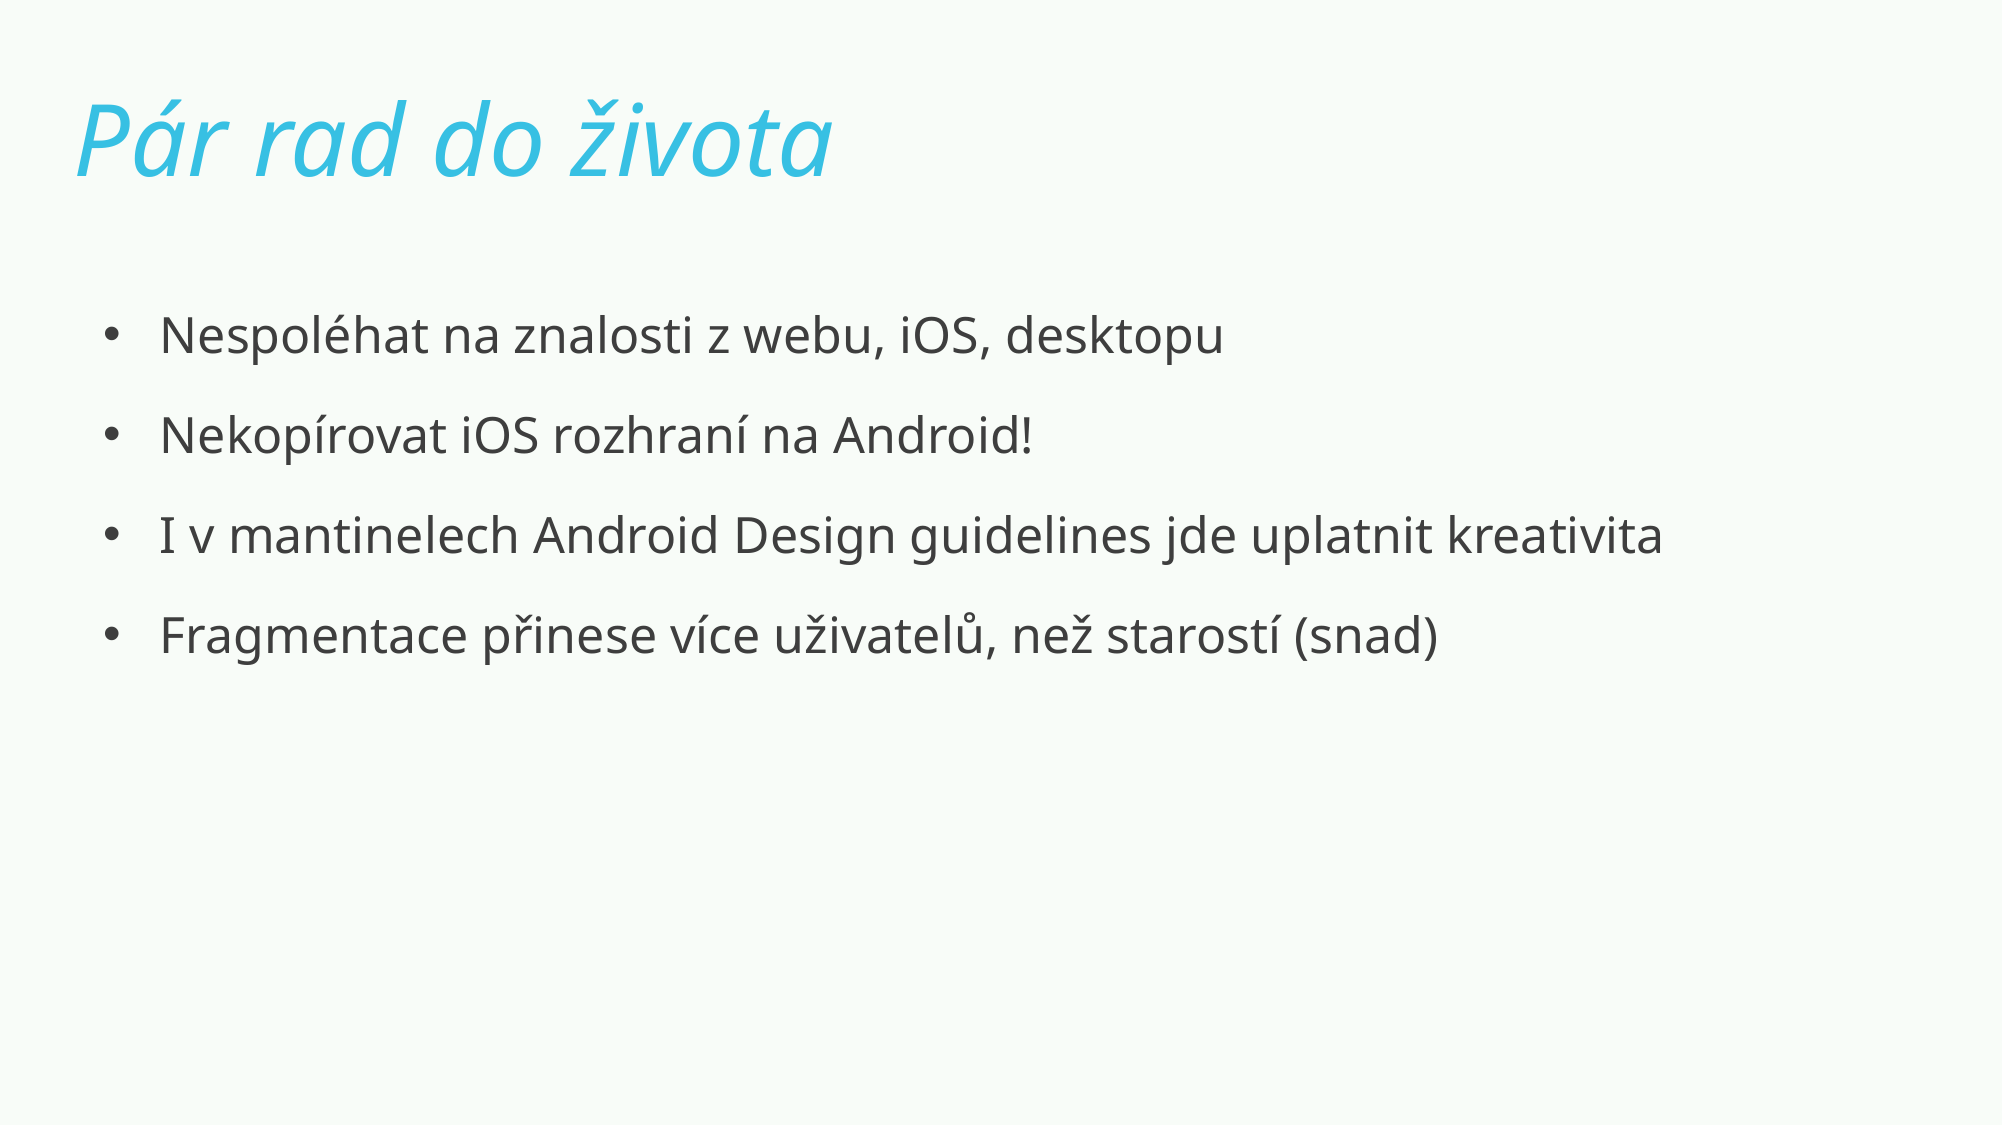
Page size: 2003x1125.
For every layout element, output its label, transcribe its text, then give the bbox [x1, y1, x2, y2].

title Pár rad do života [58, 58, 1925, 254]
list Nespoléhat na znalosti z webu, iOS, desktopu Nekopírovat iOS rozhraní na Android! I v mantinelech Android Design guidelines jde uplatnit kreativita Fragmentace přinese více uživatelů, než starostí (snad) [88, 265, 1848, 886]
